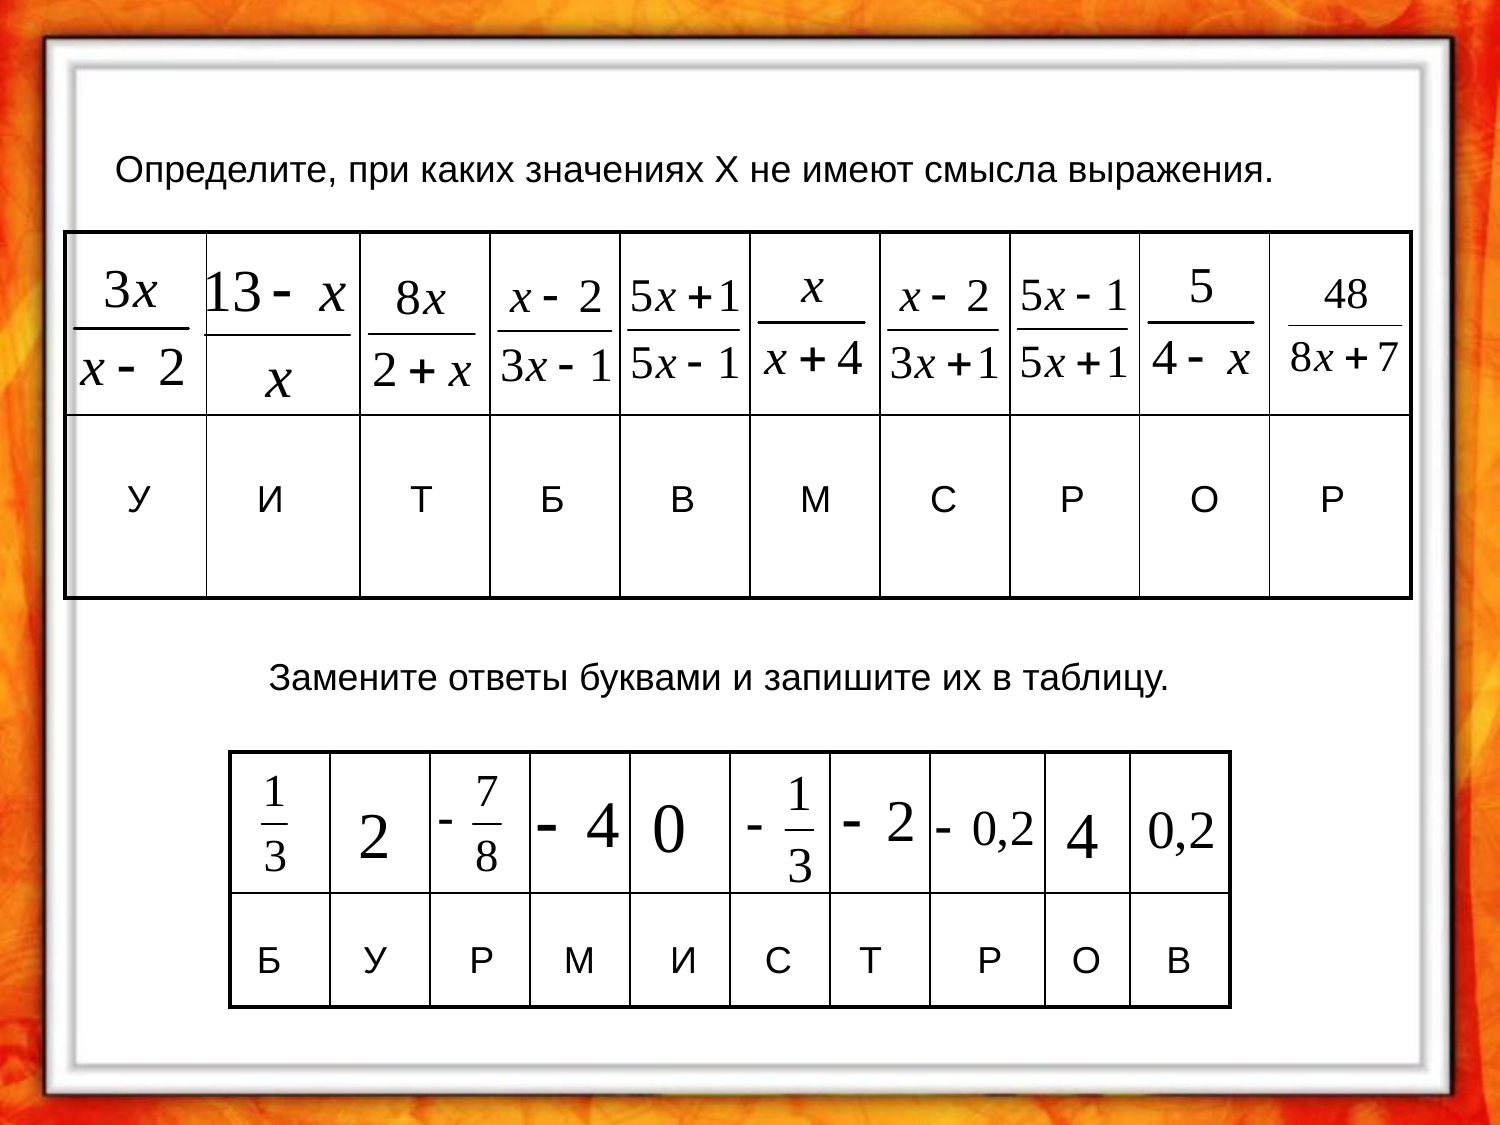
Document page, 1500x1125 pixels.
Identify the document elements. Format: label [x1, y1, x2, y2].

text_box [359, 266, 485, 398]
text_box [489, 266, 618, 392]
text_box [1009, 266, 1138, 469]
text_box [194, 255, 361, 410]
text_box [525, 786, 632, 860]
text_box [1281, 266, 1412, 381]
text_box [879, 266, 1008, 389]
text_box [832, 786, 928, 852]
text_box [926, 798, 1046, 867]
text_box [1139, 798, 1223, 872]
text_box [643, 786, 701, 870]
text_box [738, 762, 825, 894]
text_box [1139, 255, 1264, 386]
text_box [749, 255, 874, 386]
text_box [64, 255, 192, 398]
text_box [348, 798, 403, 870]
text_box [430, 762, 510, 882]
picture [0, 0, 1500, 1125]
text_box [253, 762, 298, 882]
text_box [619, 266, 745, 389]
text_box [1056, 798, 1112, 870]
